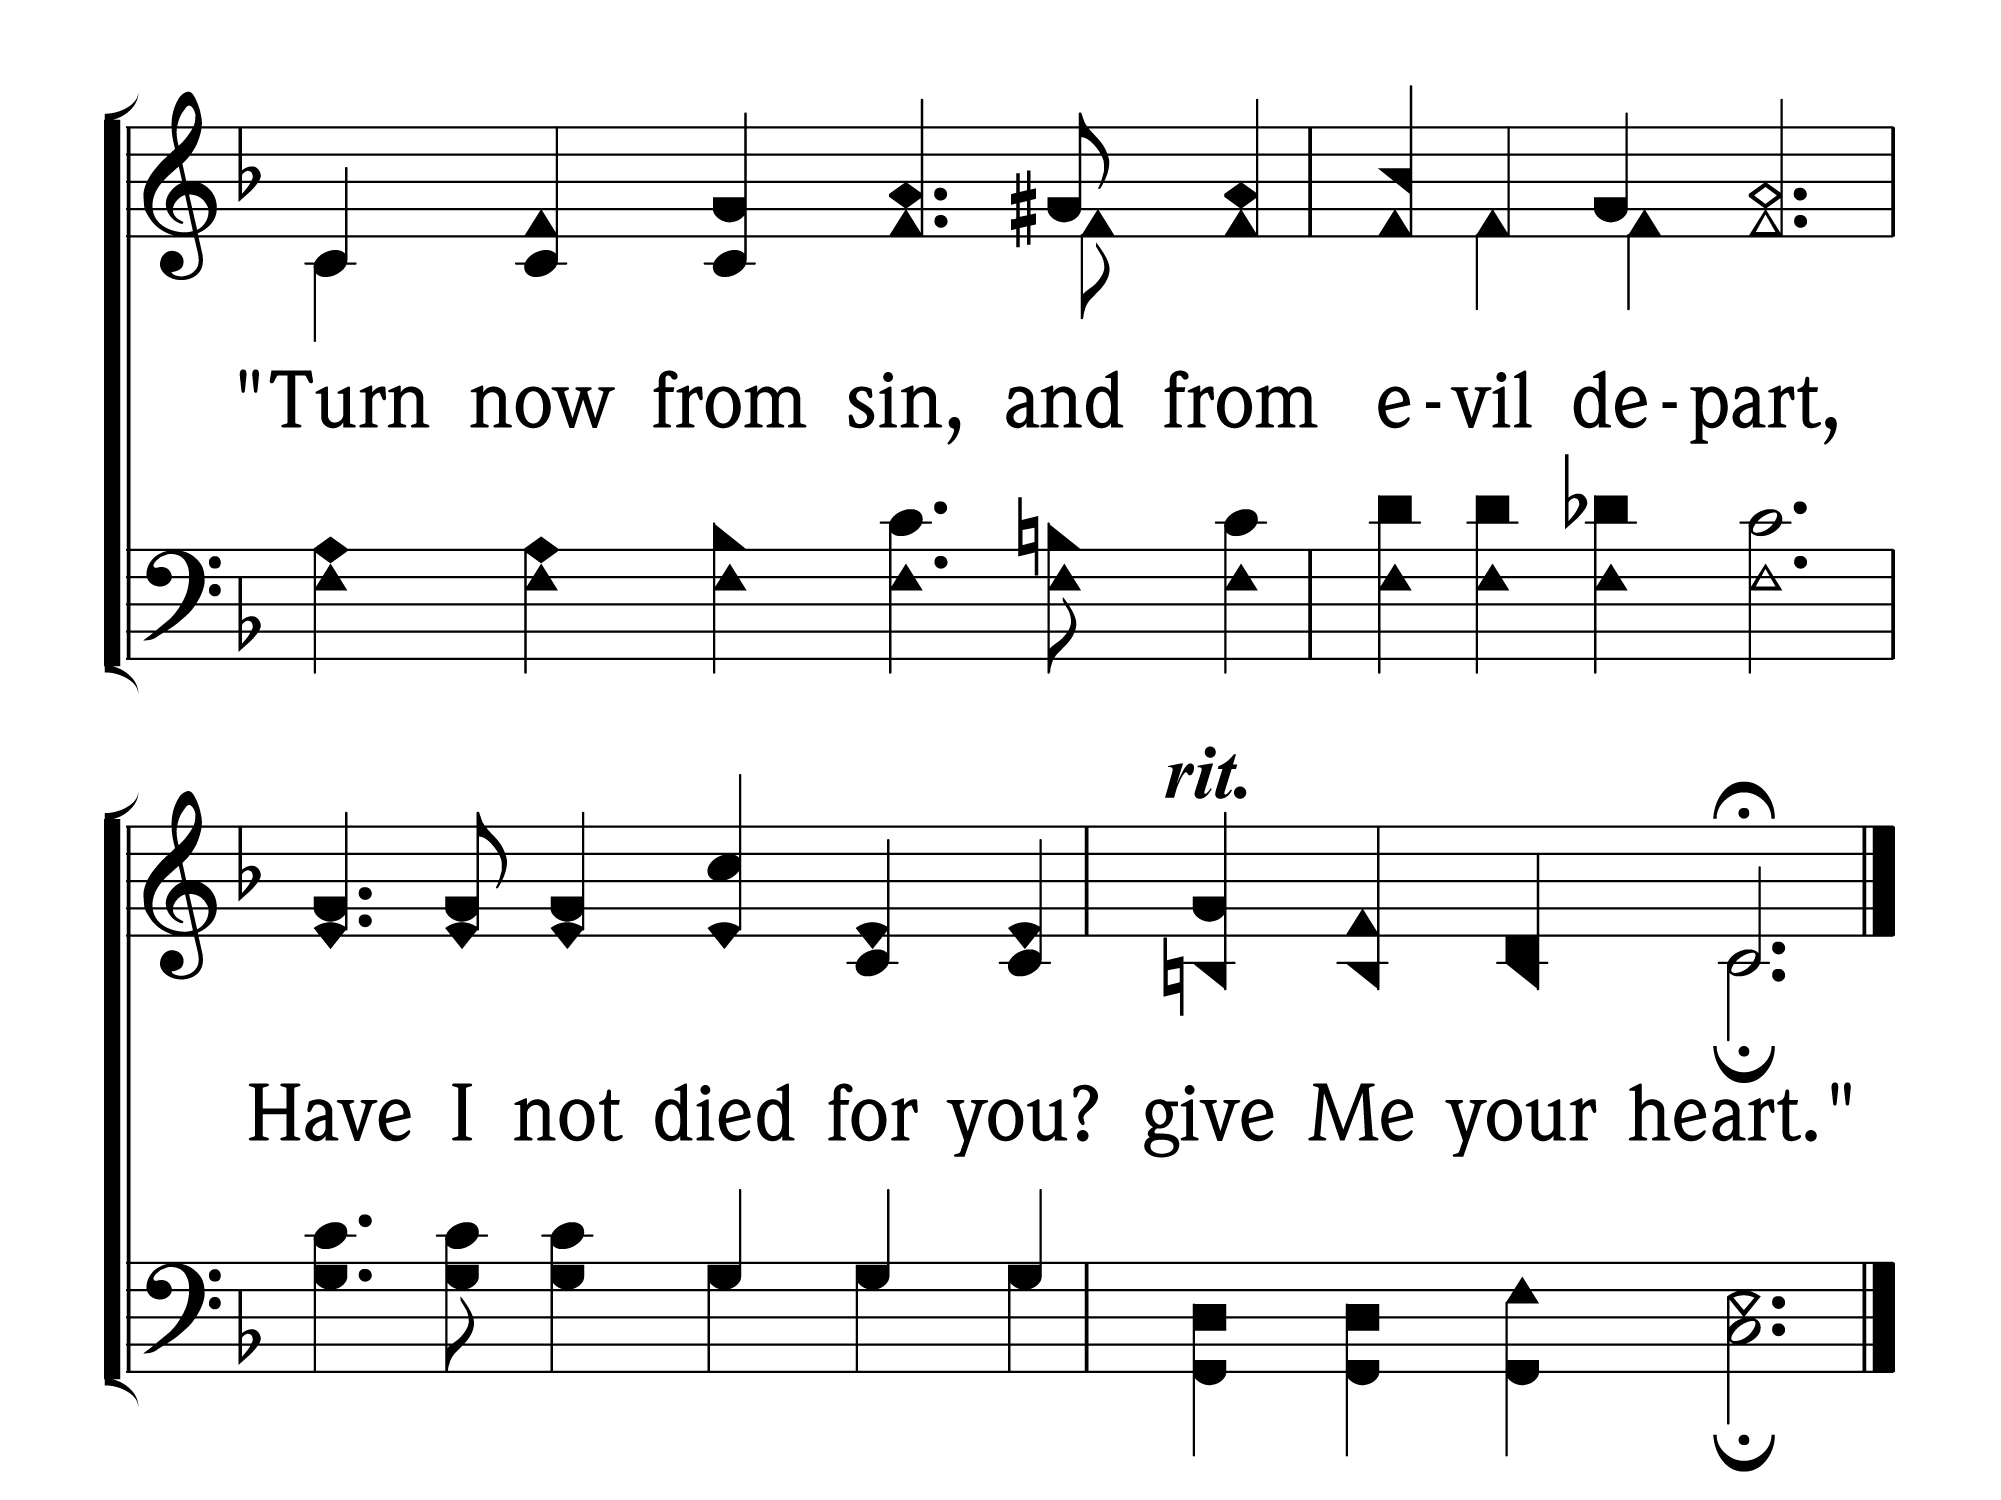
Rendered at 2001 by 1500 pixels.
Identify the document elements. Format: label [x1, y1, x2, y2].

text_box [0, 0, 2000, 1500]
